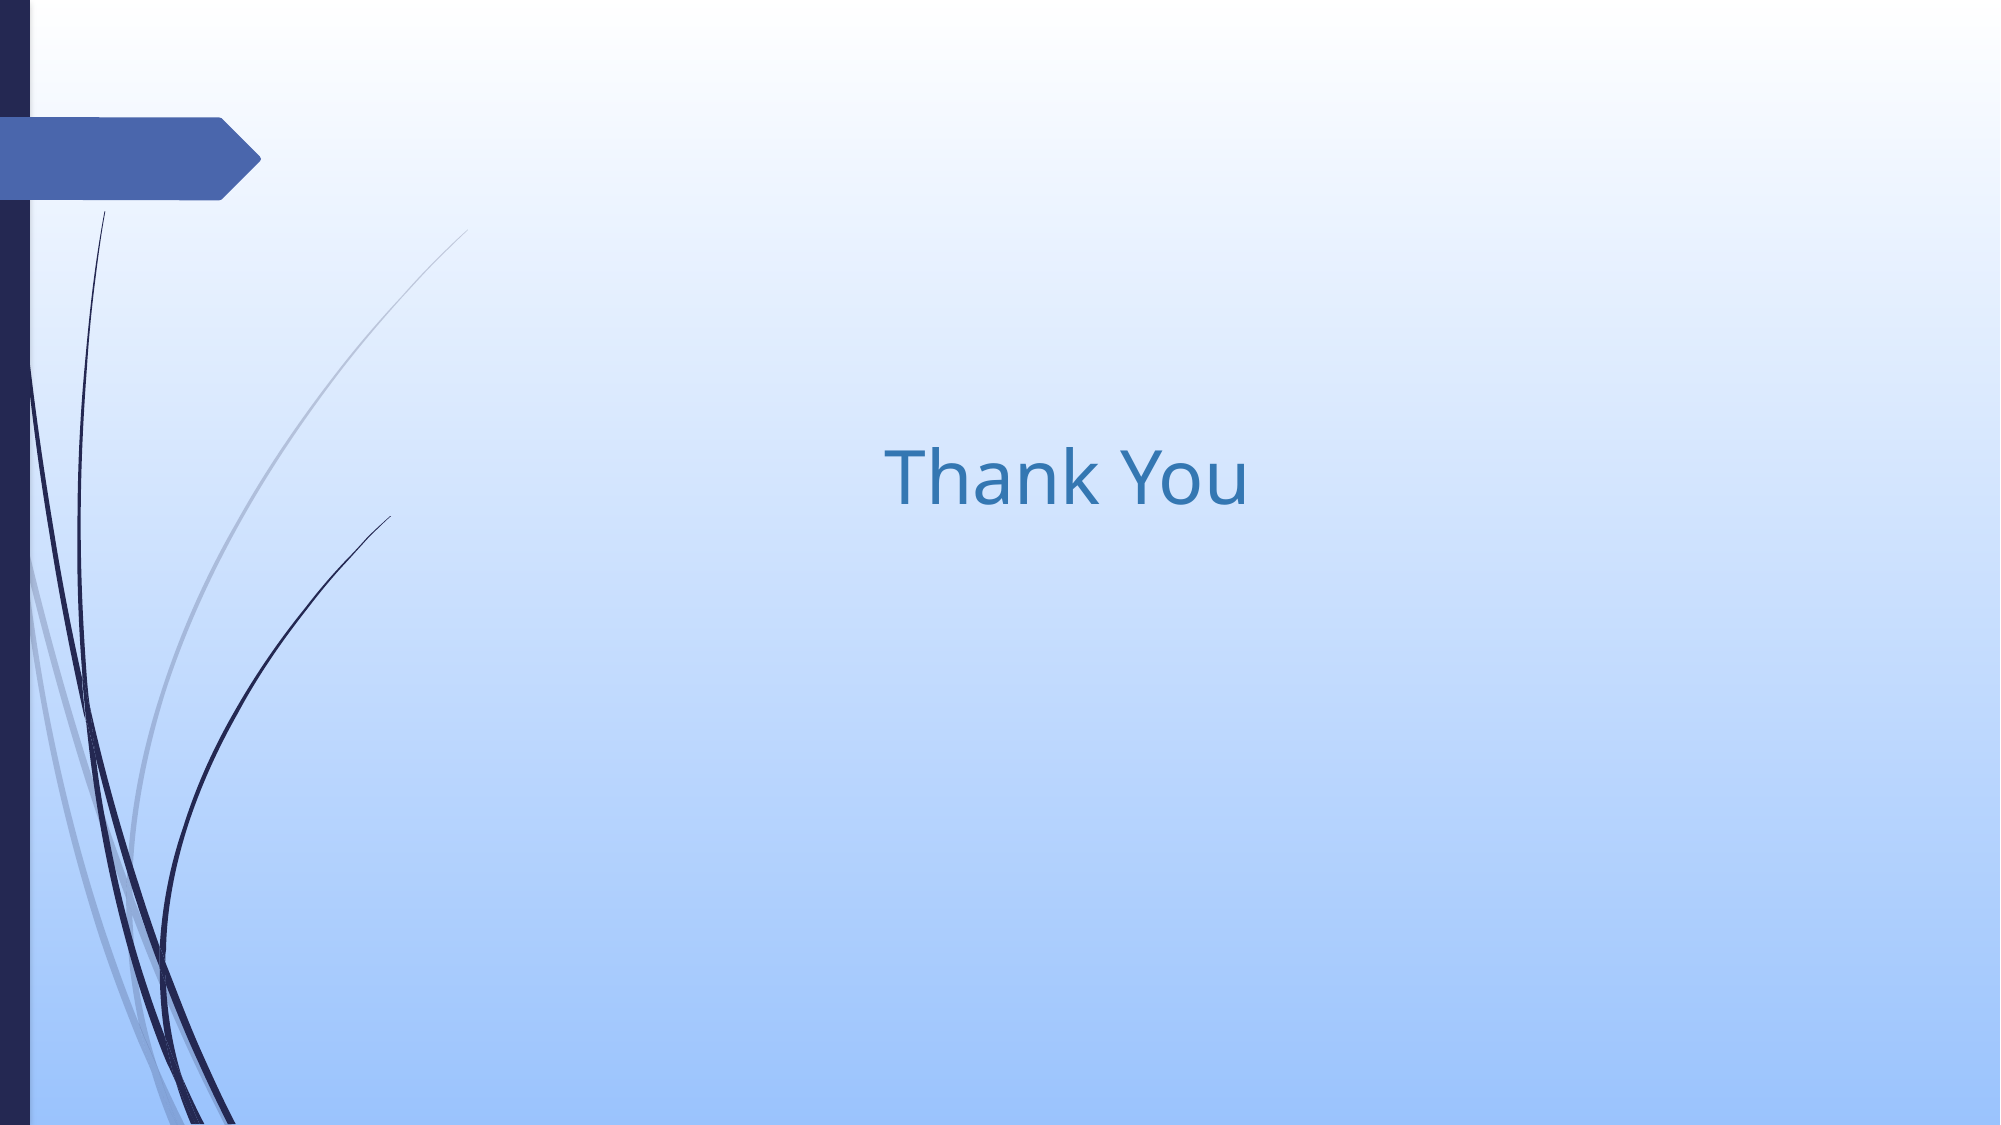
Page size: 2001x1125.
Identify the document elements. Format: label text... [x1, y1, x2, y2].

title Thank You [336, 422, 1799, 633]
